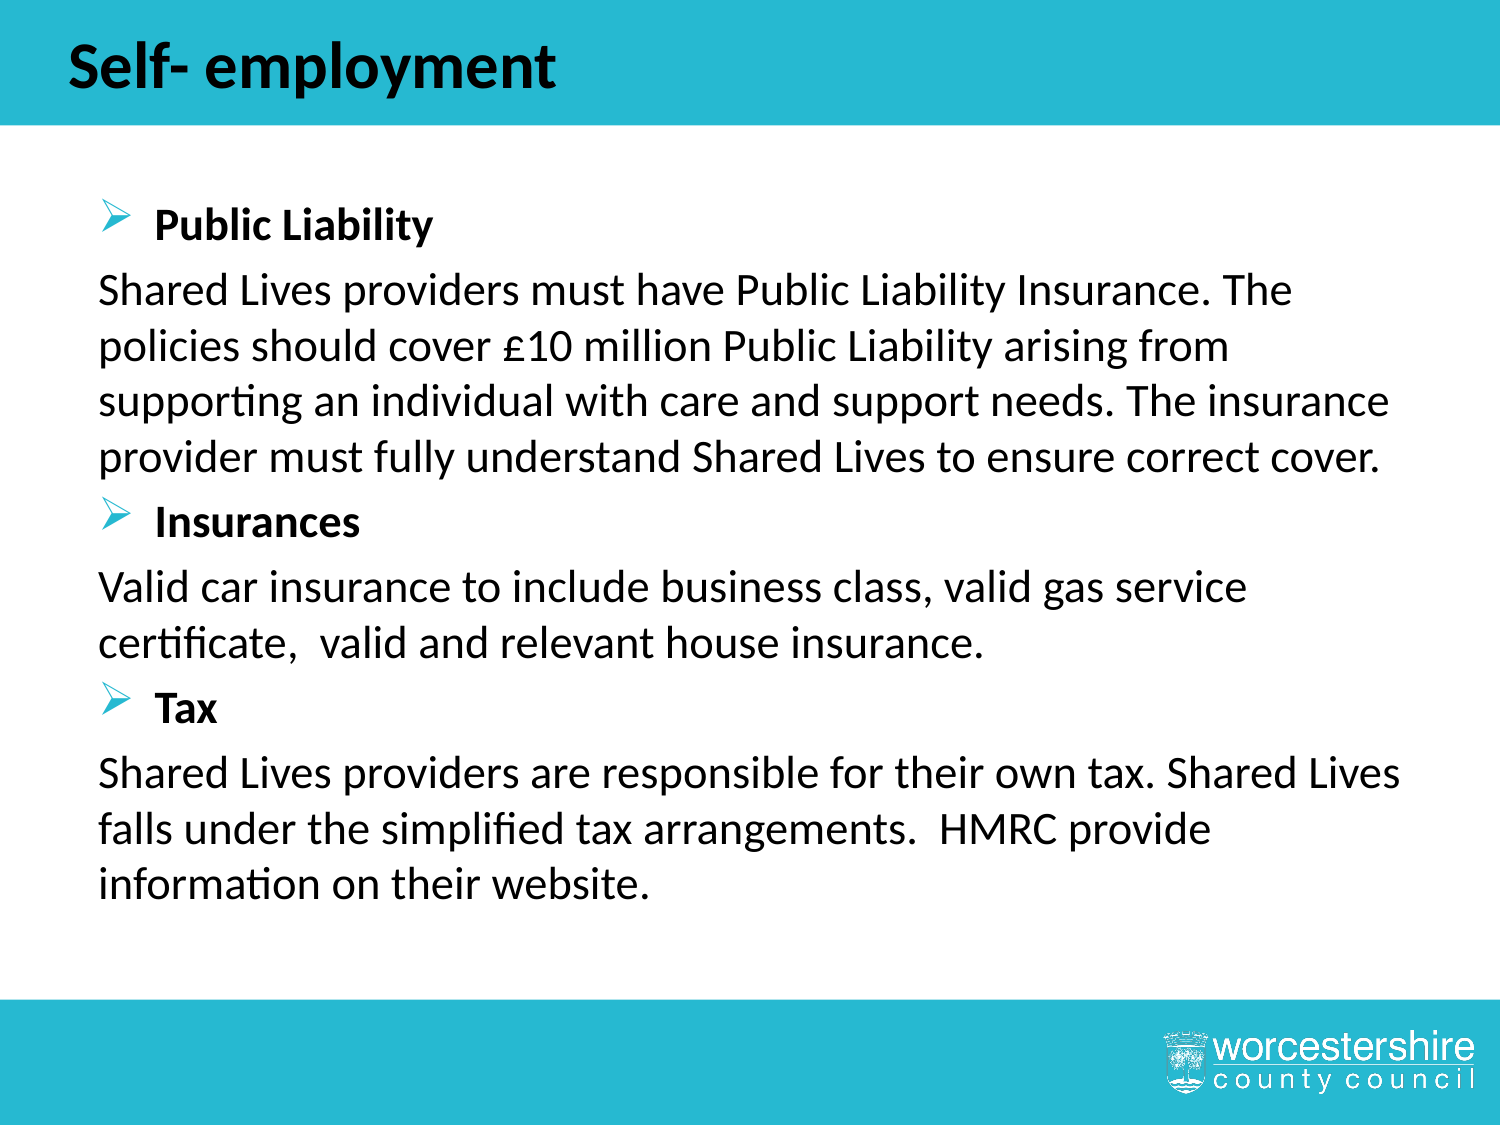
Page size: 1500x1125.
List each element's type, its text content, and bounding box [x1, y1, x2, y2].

title Self- employment [53, 3, 1046, 121]
text_box Public Liability Shared Lives providers must have Public Liability Insurance. The policies should cover £10 million Public Liability arising from supporting an individual with care and support needs. The insurance provider must fully understand Shared Lives to ensure correct cover. Insurances Valid car insurance to include business class, valid gas service certificate, valid and relevant house insurance. Tax Shared Lives providers are responsible for their own tax. Shared Lives falls under the simplified tax arrangements. HMRC provide information on their website. [83, 186, 1417, 956]
picture [1163, 1030, 1474, 1094]
text_box [0, 997, 1500, 1125]
text_box [0, 0, 1500, 127]
